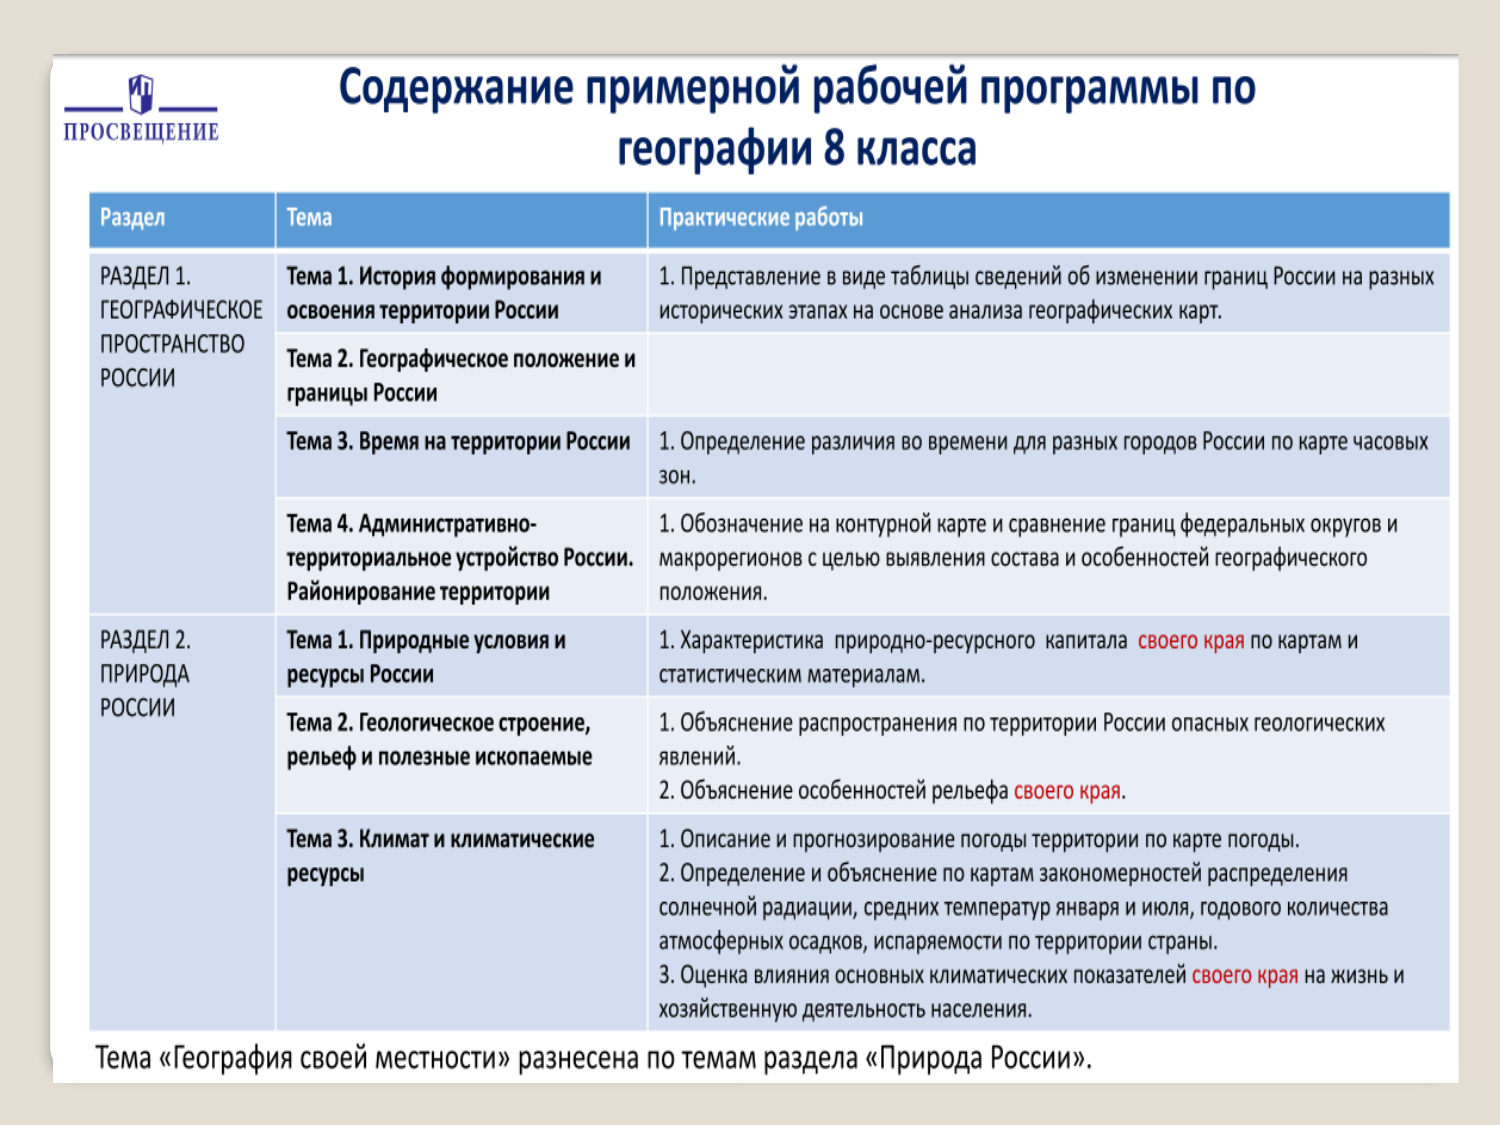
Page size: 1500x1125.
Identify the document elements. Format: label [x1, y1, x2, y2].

picture [52, 54, 1459, 1083]
